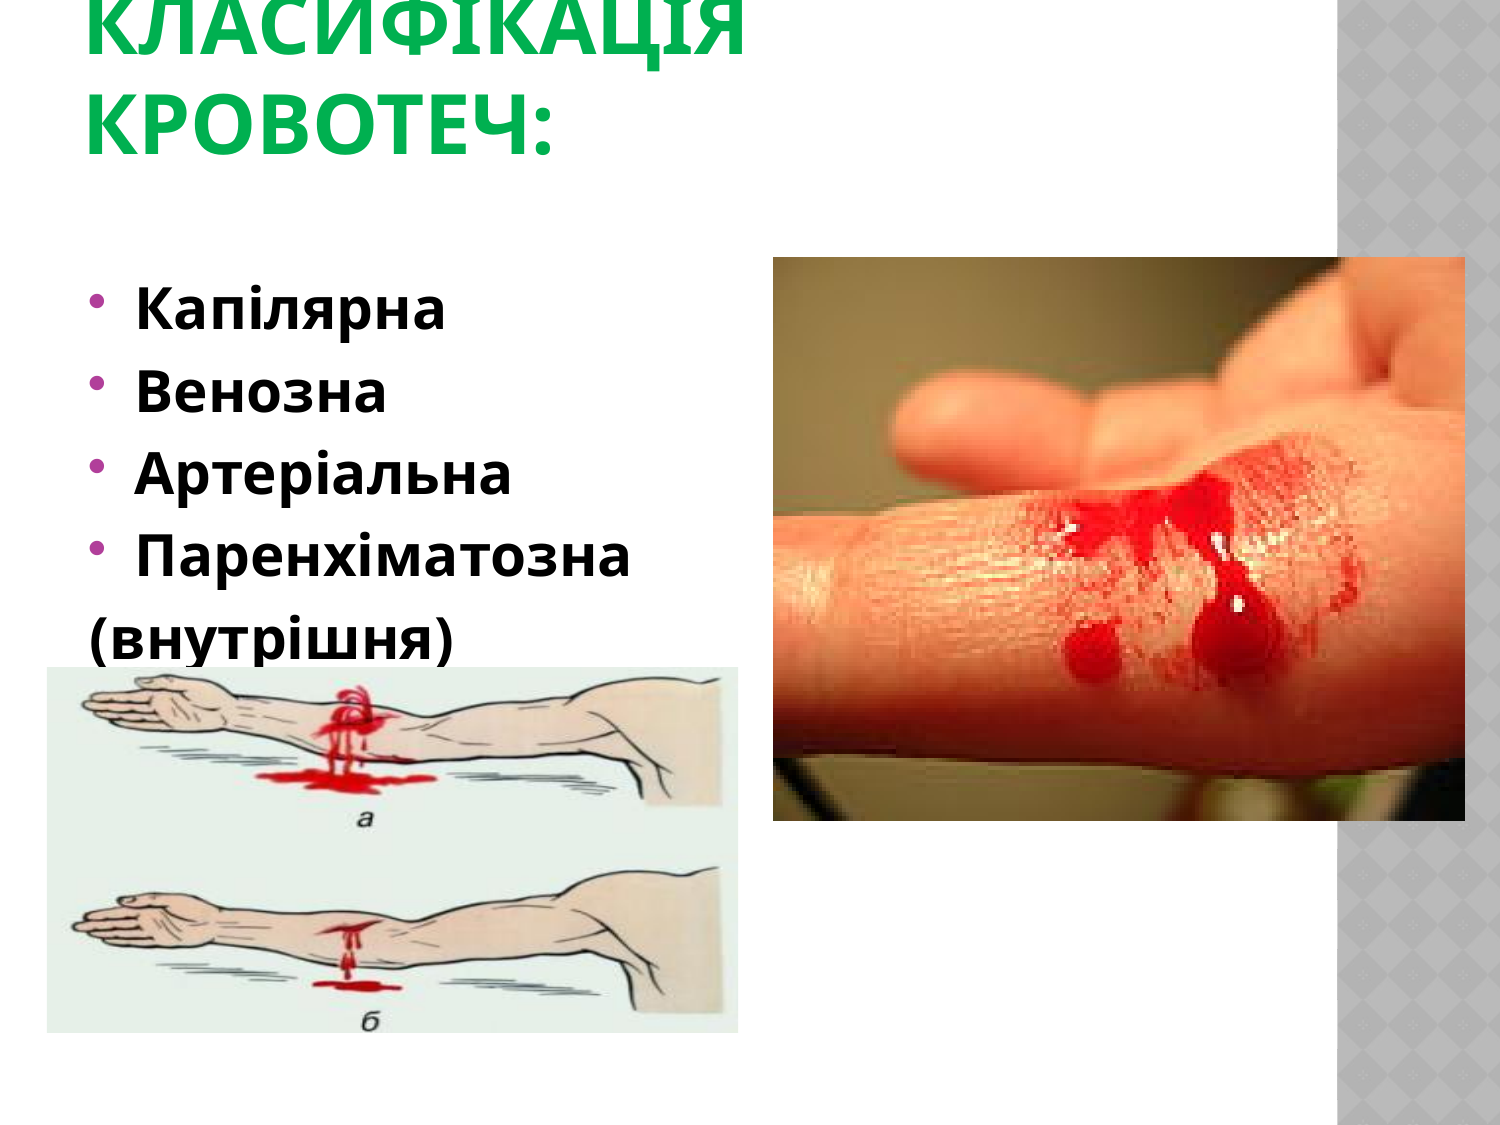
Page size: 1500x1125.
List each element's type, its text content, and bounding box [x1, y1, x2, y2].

list Капілярна Венозна Артеріальна Паренхіматозна (внутрішня) [75, 264, 1263, 1059]
picture [46, 667, 739, 1033]
picture [772, 257, 1466, 821]
title Класифікація кровотеч: [75, 0, 1263, 264]
